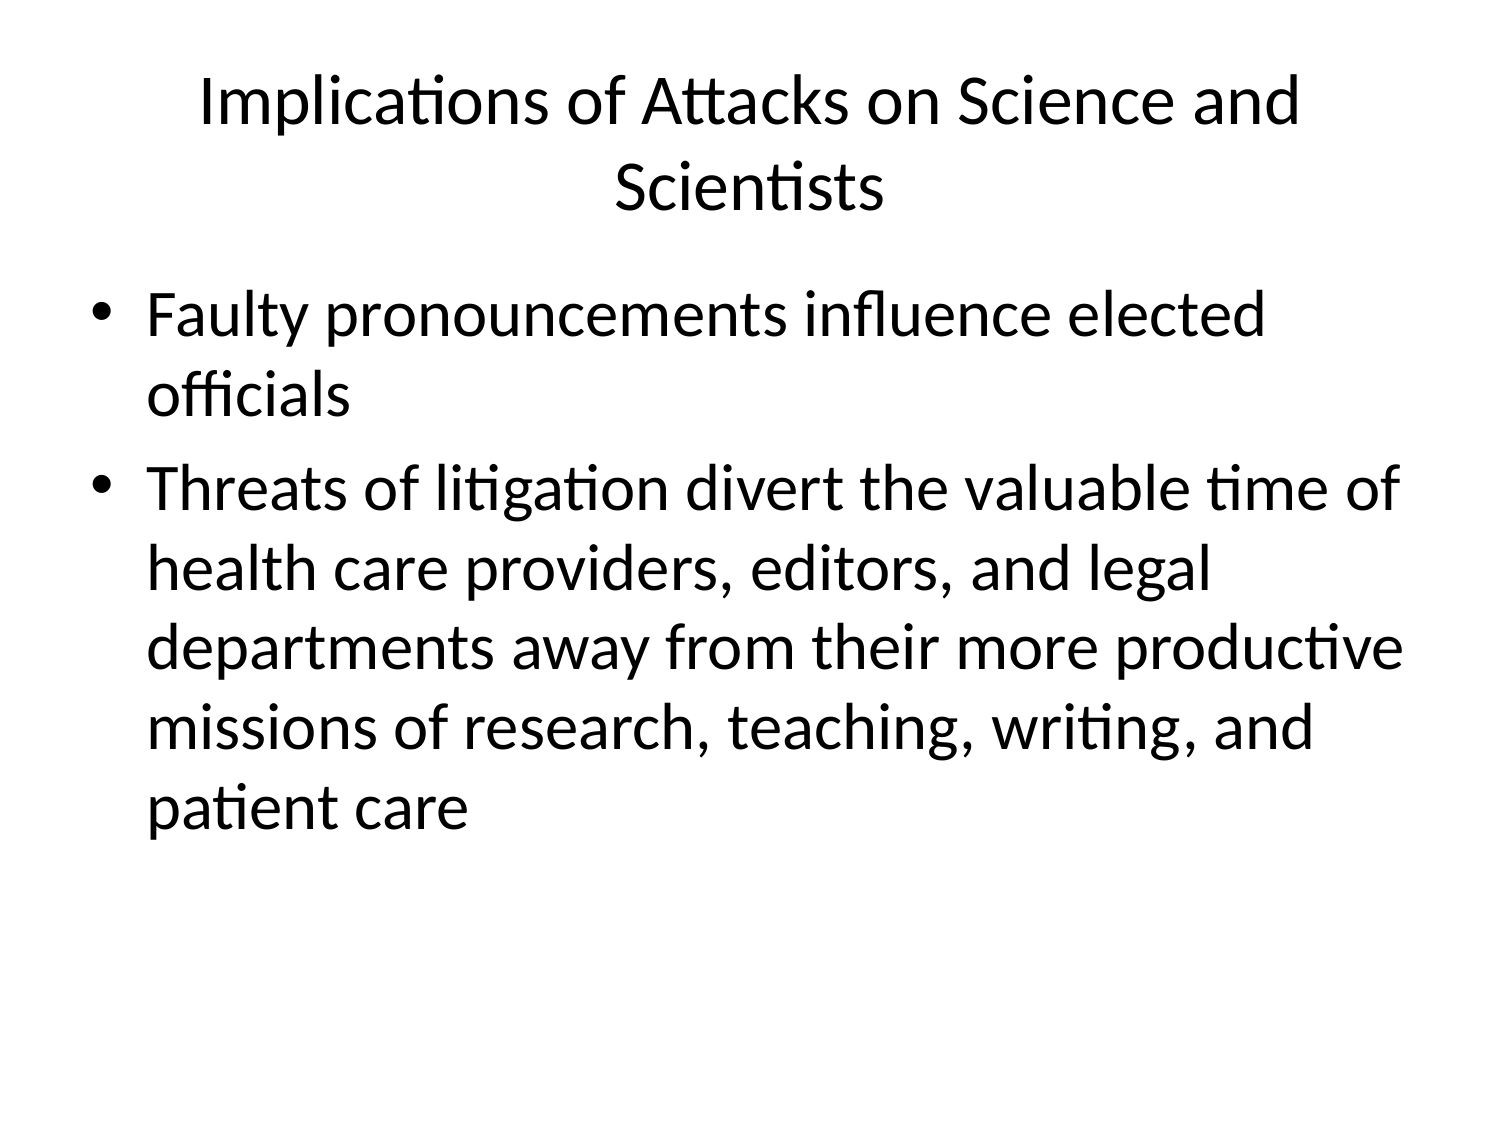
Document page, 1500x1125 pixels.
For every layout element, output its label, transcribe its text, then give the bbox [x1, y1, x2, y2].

list Faulty pronouncements influence elected officials Threats of litigation divert the valuable time of health care providers, editors, and legal departments away from their more productive missions of research, teaching, writing, and patient care [75, 262, 1425, 1005]
title Implications of Attacks on Science and Scientists [75, 45, 1425, 233]
